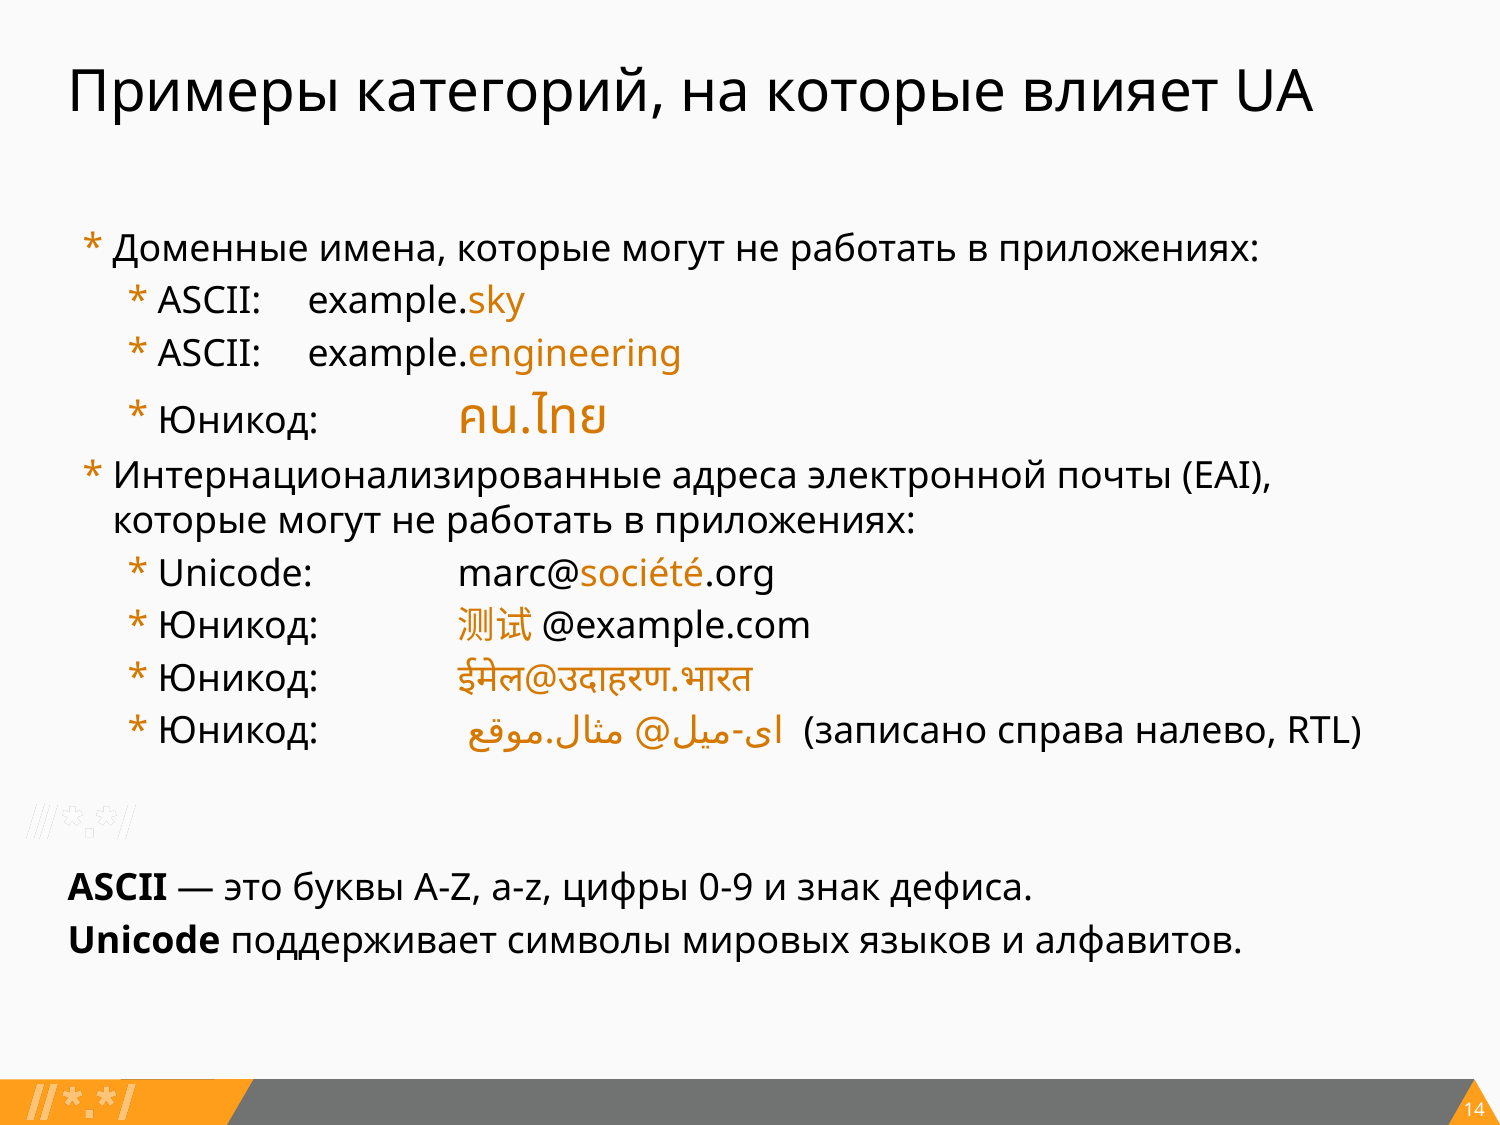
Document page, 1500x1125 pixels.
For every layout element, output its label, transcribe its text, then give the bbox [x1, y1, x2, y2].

title Примеры категорий, на которые влияет UA [52, 45, 1439, 216]
list Доменные имена, которые могут не работать в приложениях: ASCII: example.sky ASCII: example.engineering Юникод: คน.ไทย Интернационализированные адреса электронной почты (EAI), которые могут не работать в приложениях: Unicode: marc@société.org Юникод: 测试@example.com Юникод: ईमेल@उदाहरण.भारत Юникод: ای-میل@ مثال.موقع (записано справа налево, RTL) ASCII — это буквы A-Z, a-z, цифры 0-9 и знак дефиса. Unicode поддерживает символы мировых языков и алфавитов. [52, 216, 1439, 1025]
